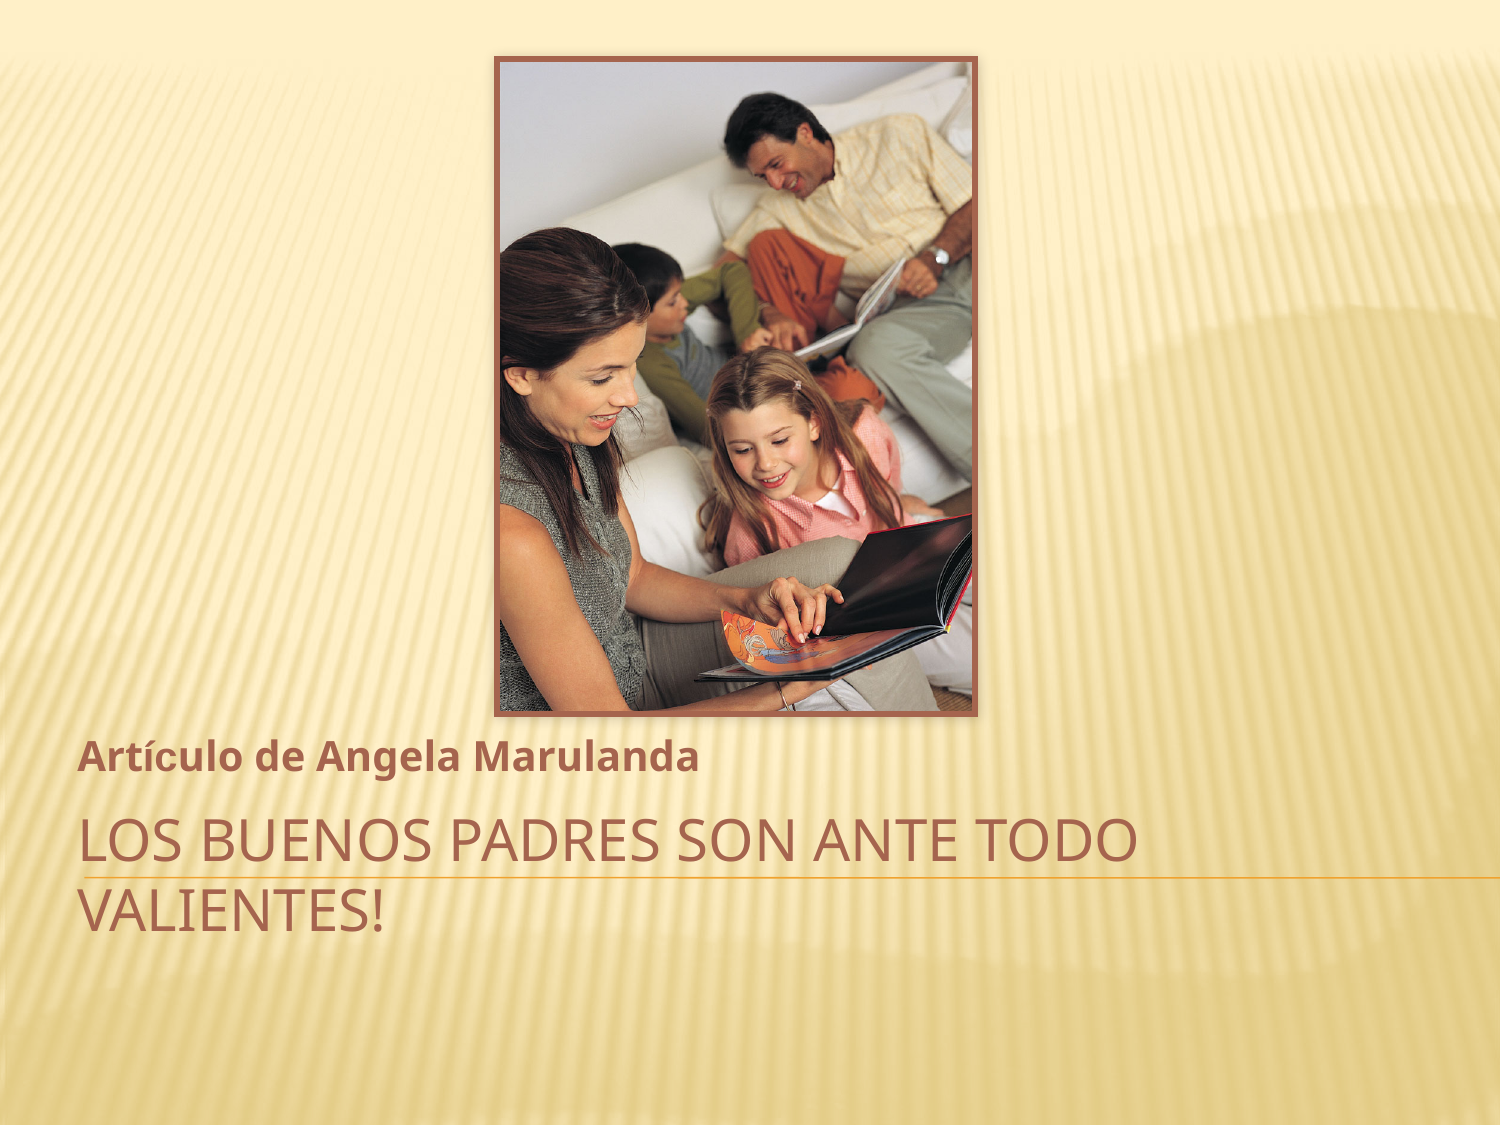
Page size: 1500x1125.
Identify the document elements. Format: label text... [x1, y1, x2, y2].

subtitle Artículo de Angela Marulanda [62, 637, 1450, 788]
picture [499, 62, 973, 712]
title LOS BUENOS PADRES SON ANTE TODO VALIENTES! [62, 796, 1450, 997]
